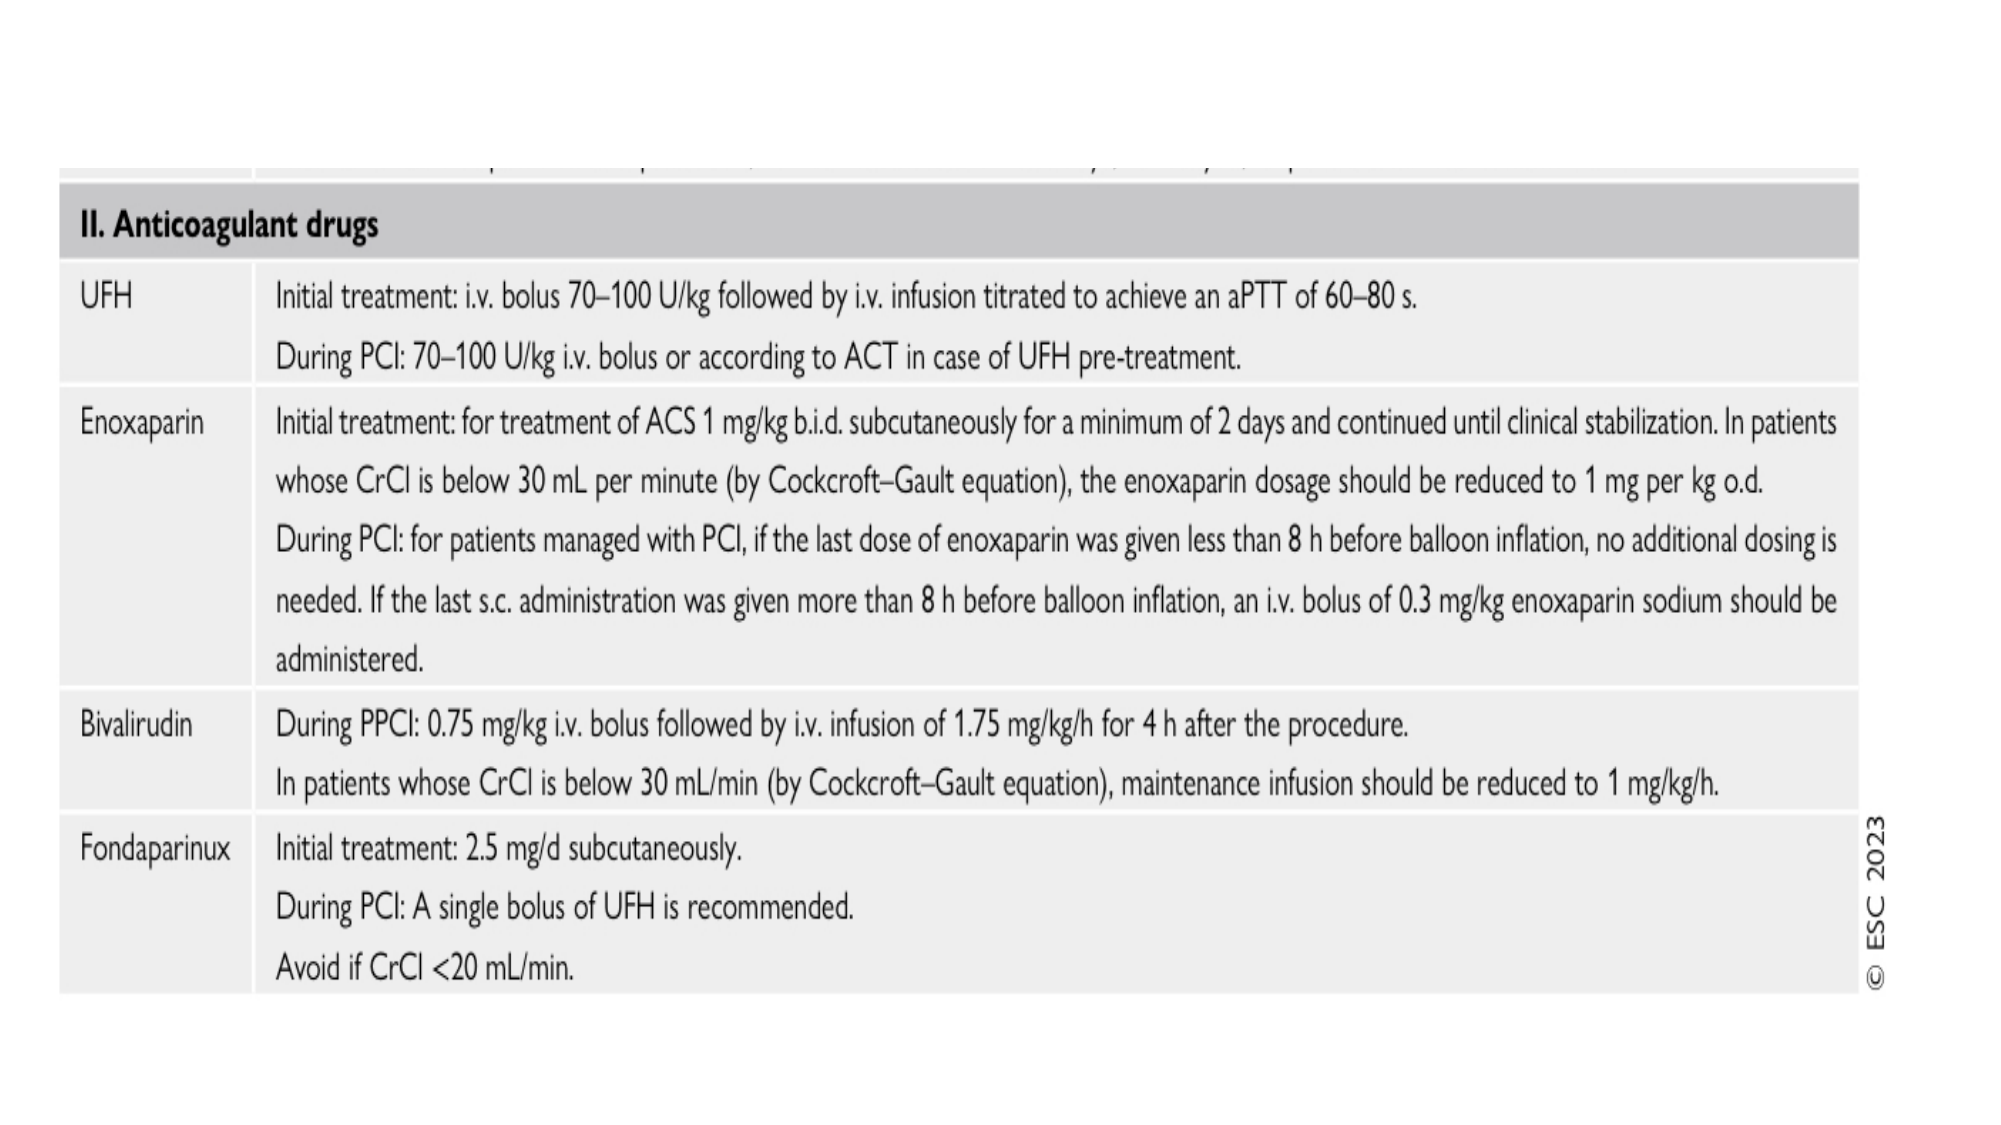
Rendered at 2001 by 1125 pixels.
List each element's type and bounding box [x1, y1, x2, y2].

list [34, 168, 1887, 1039]
